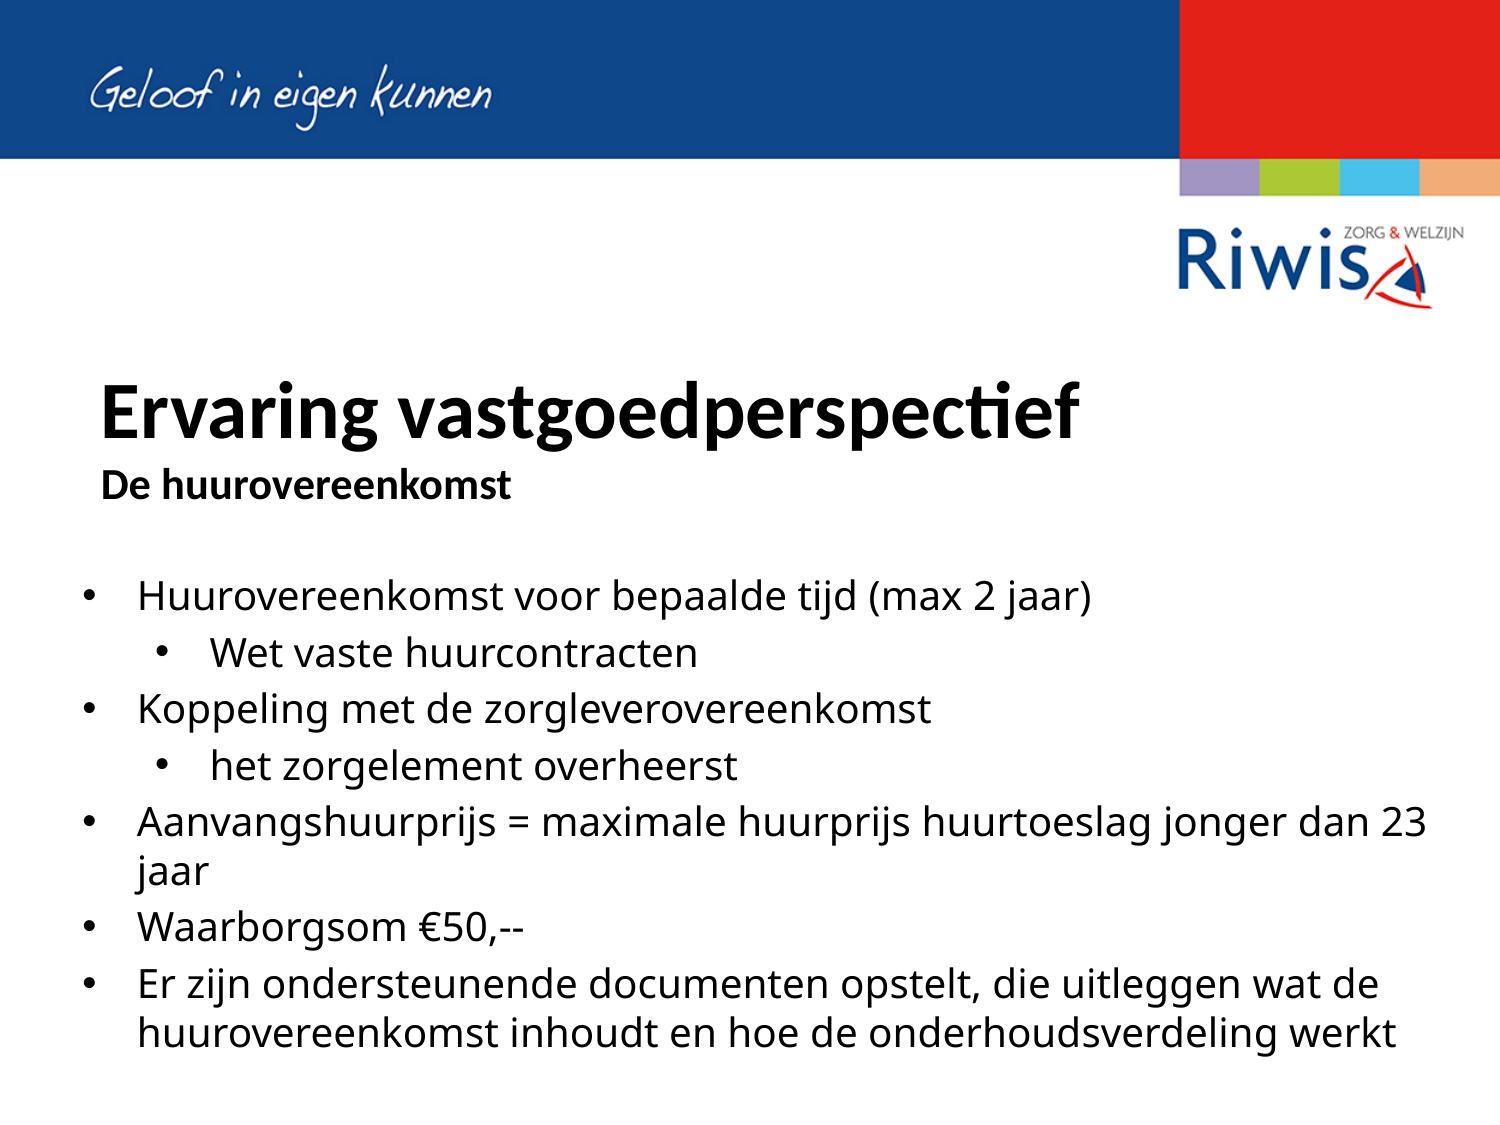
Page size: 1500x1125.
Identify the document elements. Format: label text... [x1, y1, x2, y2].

subtitle Huurovereenkomst voor bepaalde tijd (max 2 jaar) Wet vaste huurcontracten Koppeling met de zorgleverovereenkomst het zorgelement overheerst Aanvangshuurprijs = maximale huurprijs huurtoeslag jonger dan 23 jaar Waarborgsom €50,-- Er zijn ondersteunende documenten opstelt, die uitleggen wat de huurovereenkomst inhoudt en hoe de onderhoudsverdeling werkt [67, 562, 1475, 1066]
title Ervaring vastgoedperspectief De huurovereenkomst [85, 349, 1399, 517]
picture [0, 0, 1500, 342]
